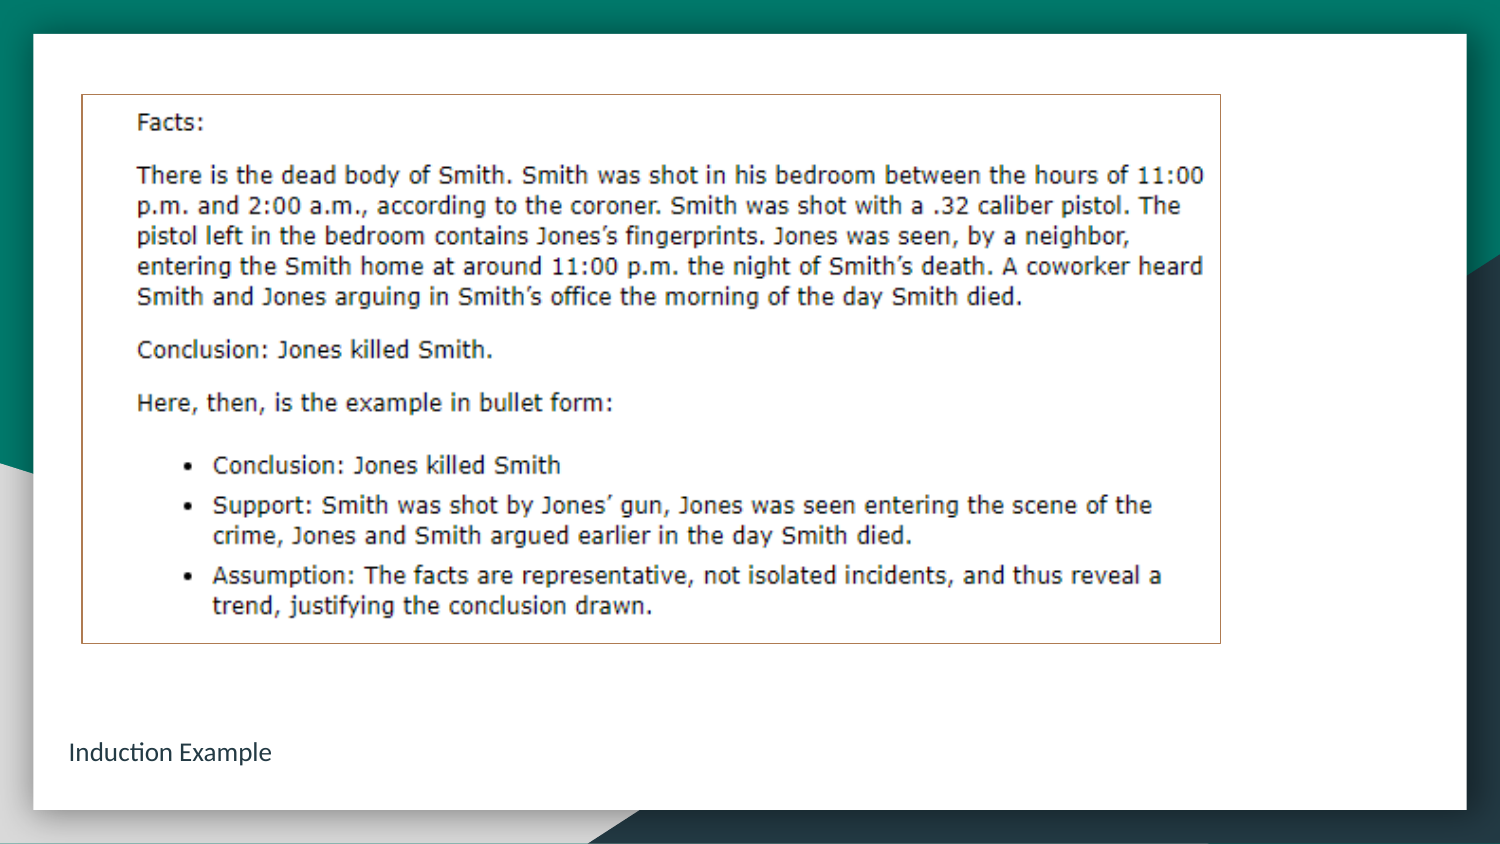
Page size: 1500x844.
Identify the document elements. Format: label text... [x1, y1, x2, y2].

list Induction Example [53, 682, 1271, 783]
picture [82, 95, 1220, 644]
